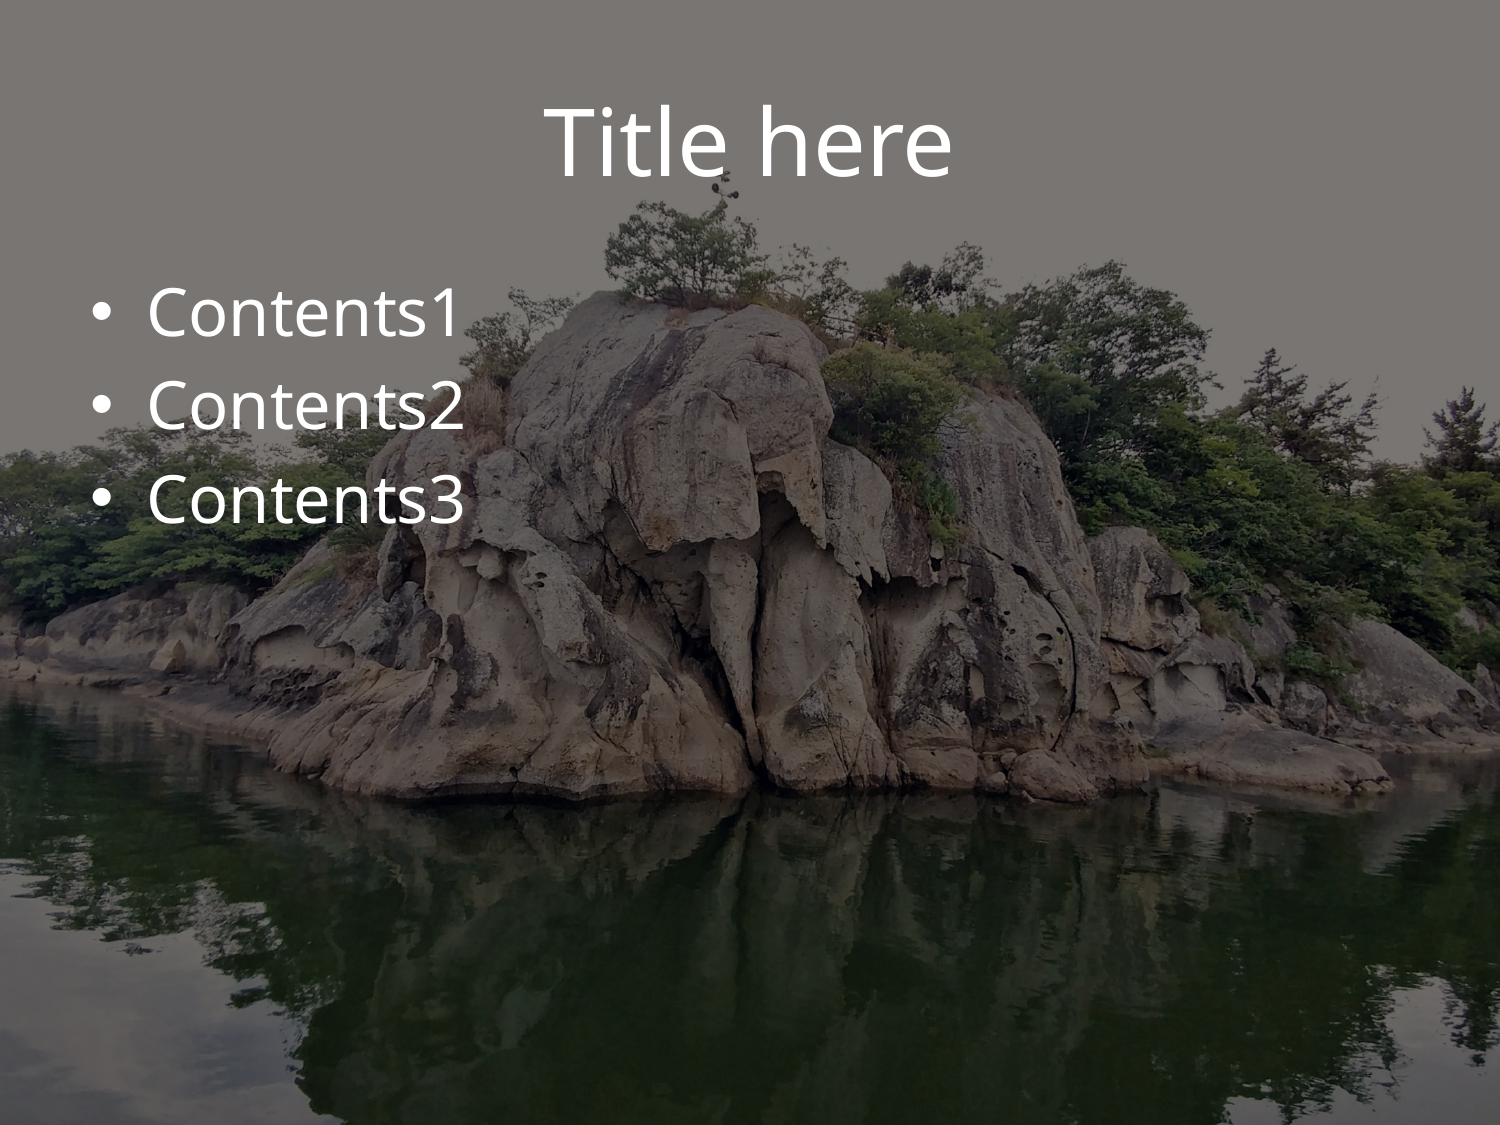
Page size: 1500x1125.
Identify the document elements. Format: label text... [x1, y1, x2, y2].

list Contents1 Contents2 Contents3 [75, 262, 1425, 1005]
text_box [0, 0, 1500, 1125]
title Title here [75, 45, 1425, 233]
